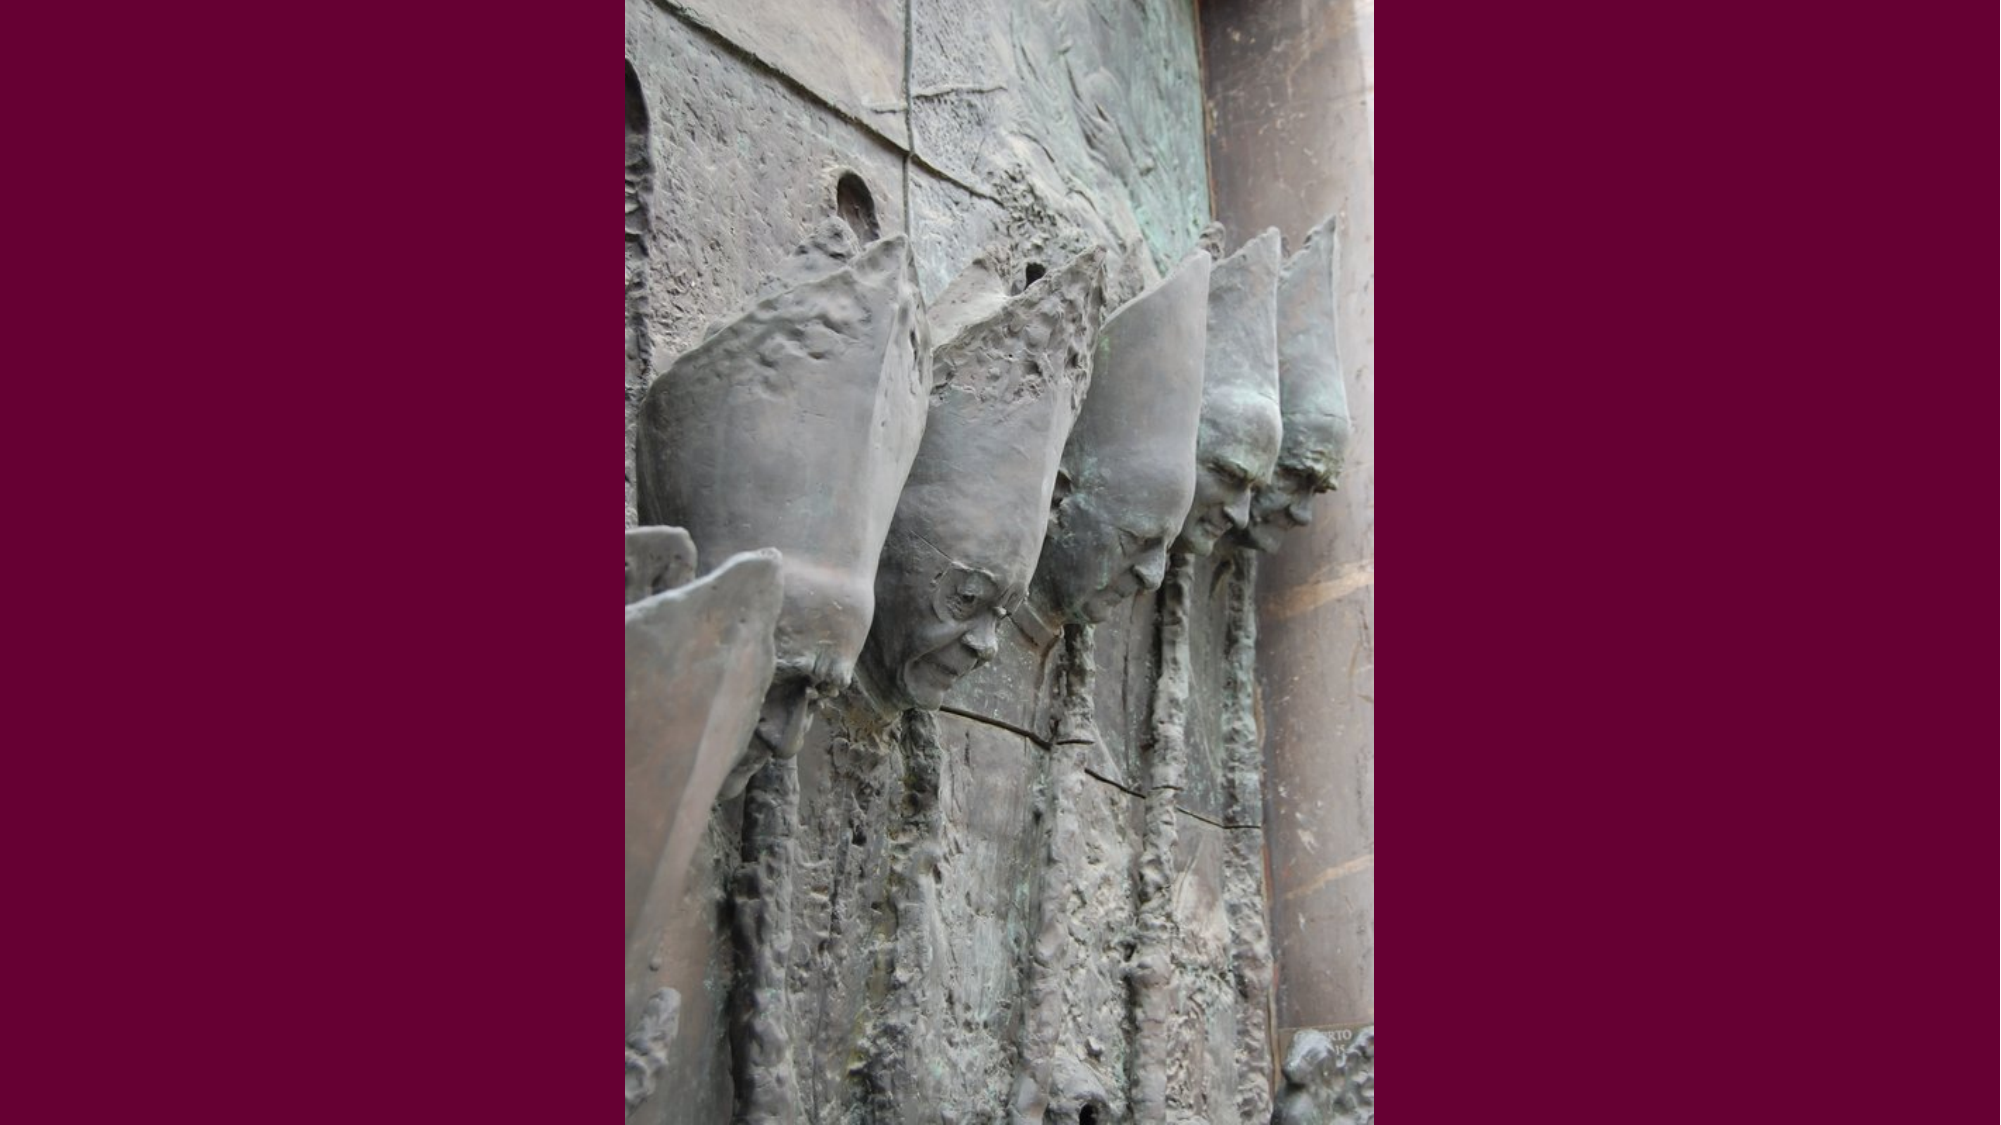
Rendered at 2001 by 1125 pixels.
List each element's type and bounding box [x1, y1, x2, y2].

picture [625, 0, 1374, 1125]
